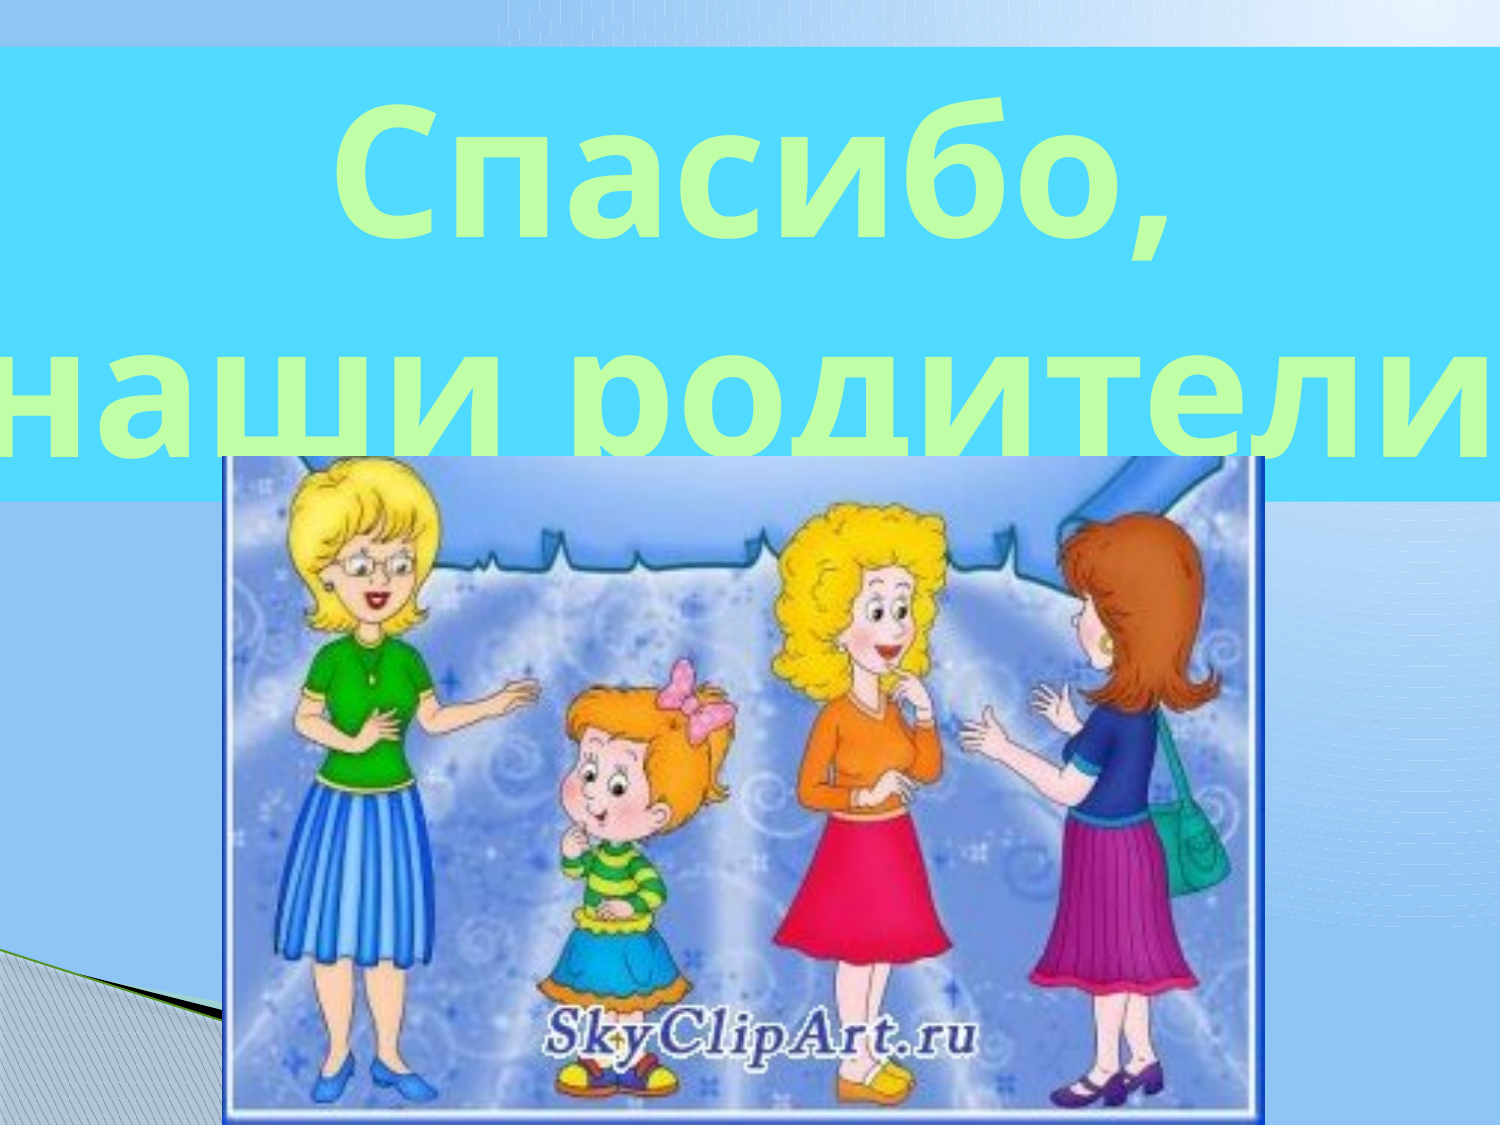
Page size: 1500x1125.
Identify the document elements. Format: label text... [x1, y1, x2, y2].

text_box Спасибо, наши родители! [0, 46, 1500, 502]
picture [222, 456, 1265, 1125]
